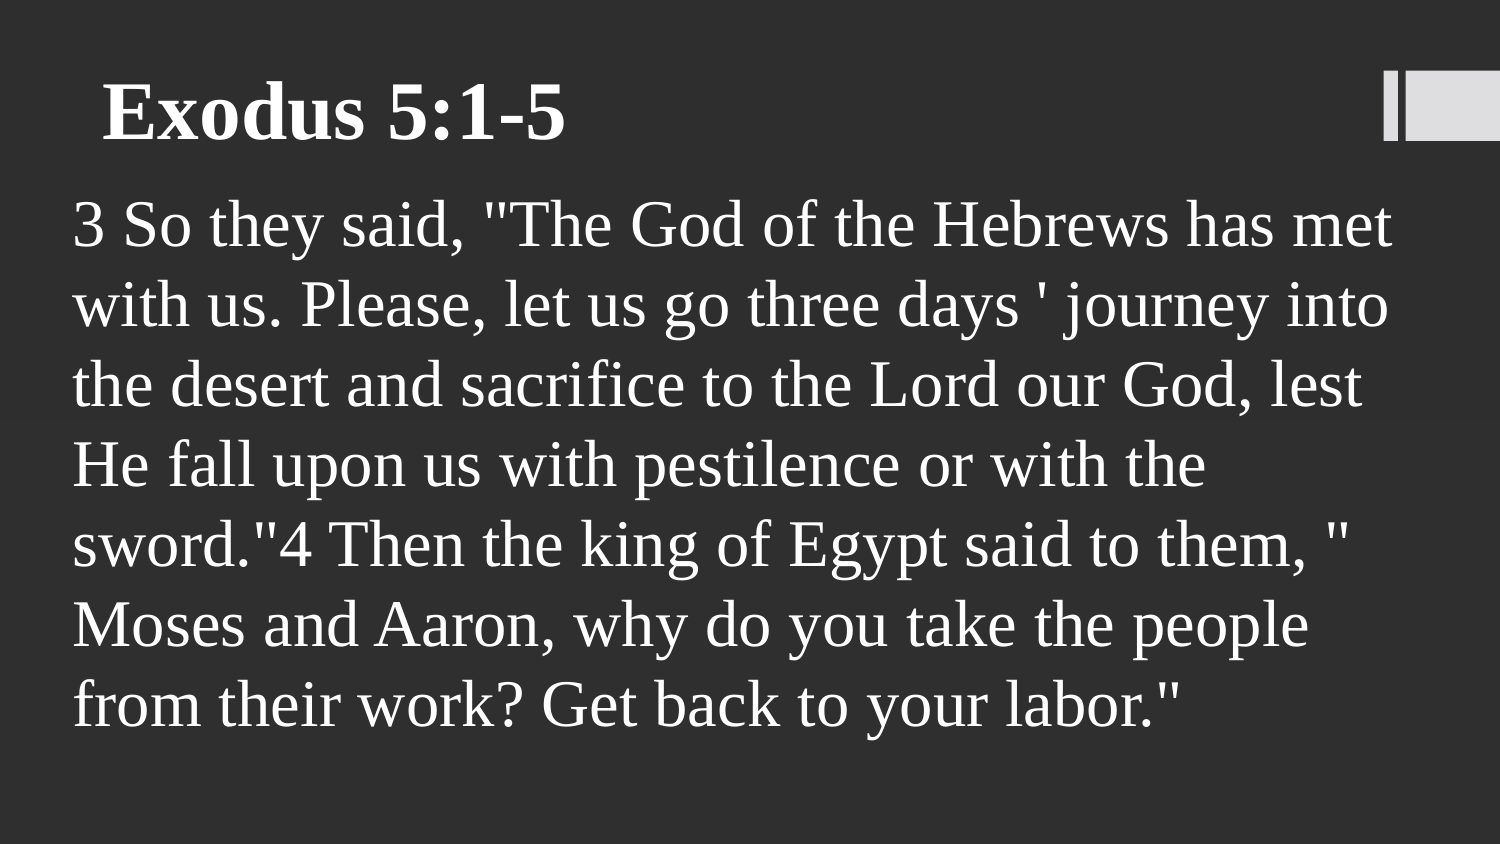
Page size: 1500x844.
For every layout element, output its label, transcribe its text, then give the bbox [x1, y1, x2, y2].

title Exodus 5:1-5 [87, 21, 1363, 164]
list 3 So they said, "The God of the Hebrews has met with us. Please, let us go three days ' journey into the desert and sacrifice to the Lord our God, lest He fall upon us with pestilence or with the sword."4 Then the king of Egypt said to them, " Moses and Aaron, why do you take the people from their work? Get back to your labor." [50, 171, 1463, 797]
